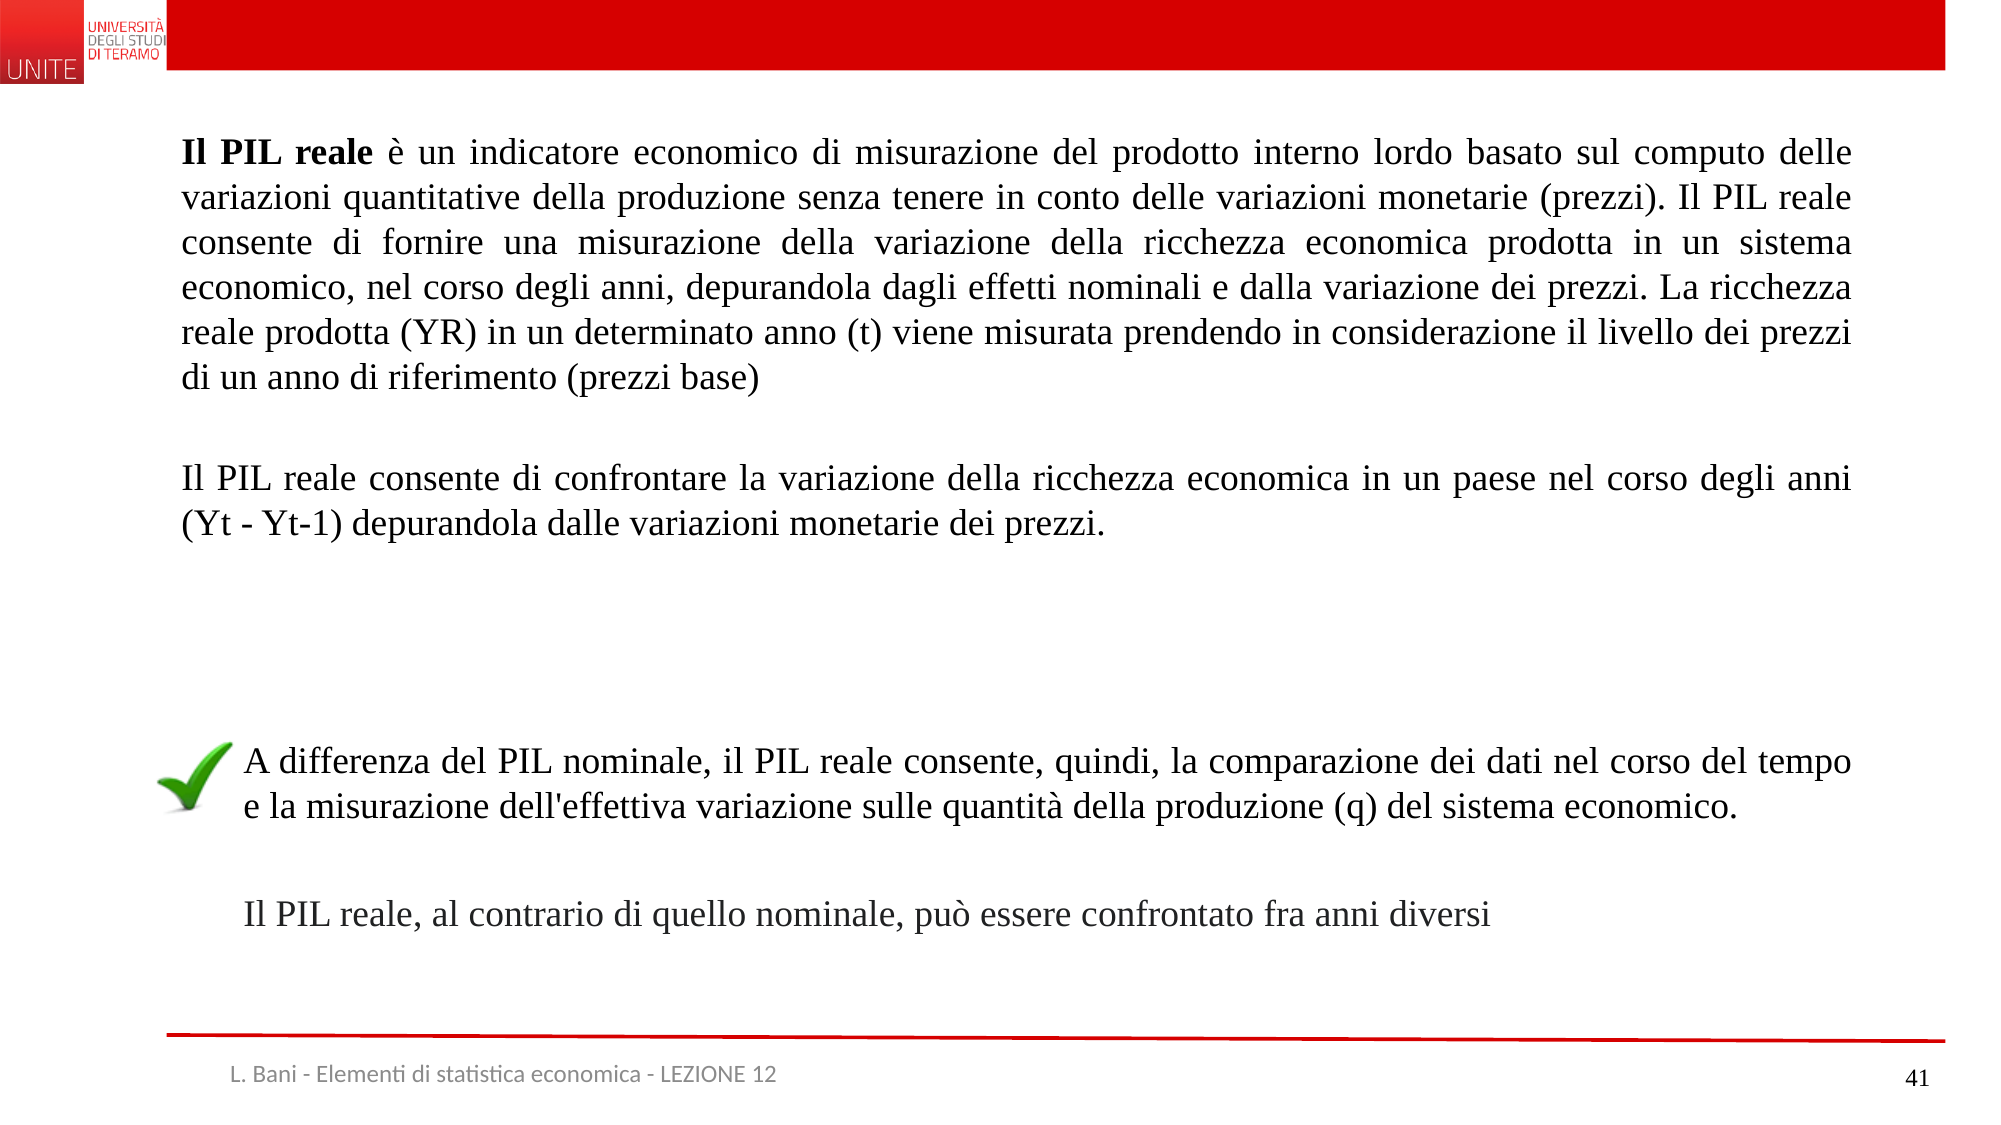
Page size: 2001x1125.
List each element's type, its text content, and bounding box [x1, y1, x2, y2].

picture [0, 0, 167, 84]
text_box A differenza del PIL nominale, il PIL reale consente, quindi, la comparazione dei dati nel corso del tempo e la misurazione dell'effettiva variazione sulle quantità della produzione (q) del sistema economico. [228, 729, 1870, 834]
text_box Il PIL reale consente di confrontare la variazione della ricchezza economica in un paese nel corso degli anni (Yt - Yt-1) depurandola dalle variazioni monetarie dei prezzi. [166, 445, 1870, 551]
picture [148, 733, 242, 828]
text_box Il PIL reale, al contrario di quello nominale, può essere confrontato fra anni diversi [228, 881, 1788, 942]
text_box Il PIL reale è un indicatore economico di misurazione del prodotto interno lordo basato sul computo delle variazioni quantitative della produzione senza tenere in conto delle variazioni monetarie (prezzi). Il PIL reale consente di fornire una misurazione della variazione della ricchezza economica prodotta in un sistema economico, nel corso degli anni, depurandola dagli effetti nominali e dalla variazione dei prezzi. La ricchezza reale prodotta (YR) in un determinato anno (t) viene misurata prendendo in considerazione il livello dei prezzi di un anno di riferimento (prezzi base) [166, 119, 1870, 405]
footer L. Bani - Elementi di statistica economica - LEZIONE 12 [166, 1042, 842, 1103]
slide_number 41 [1495, 1046, 1946, 1106]
